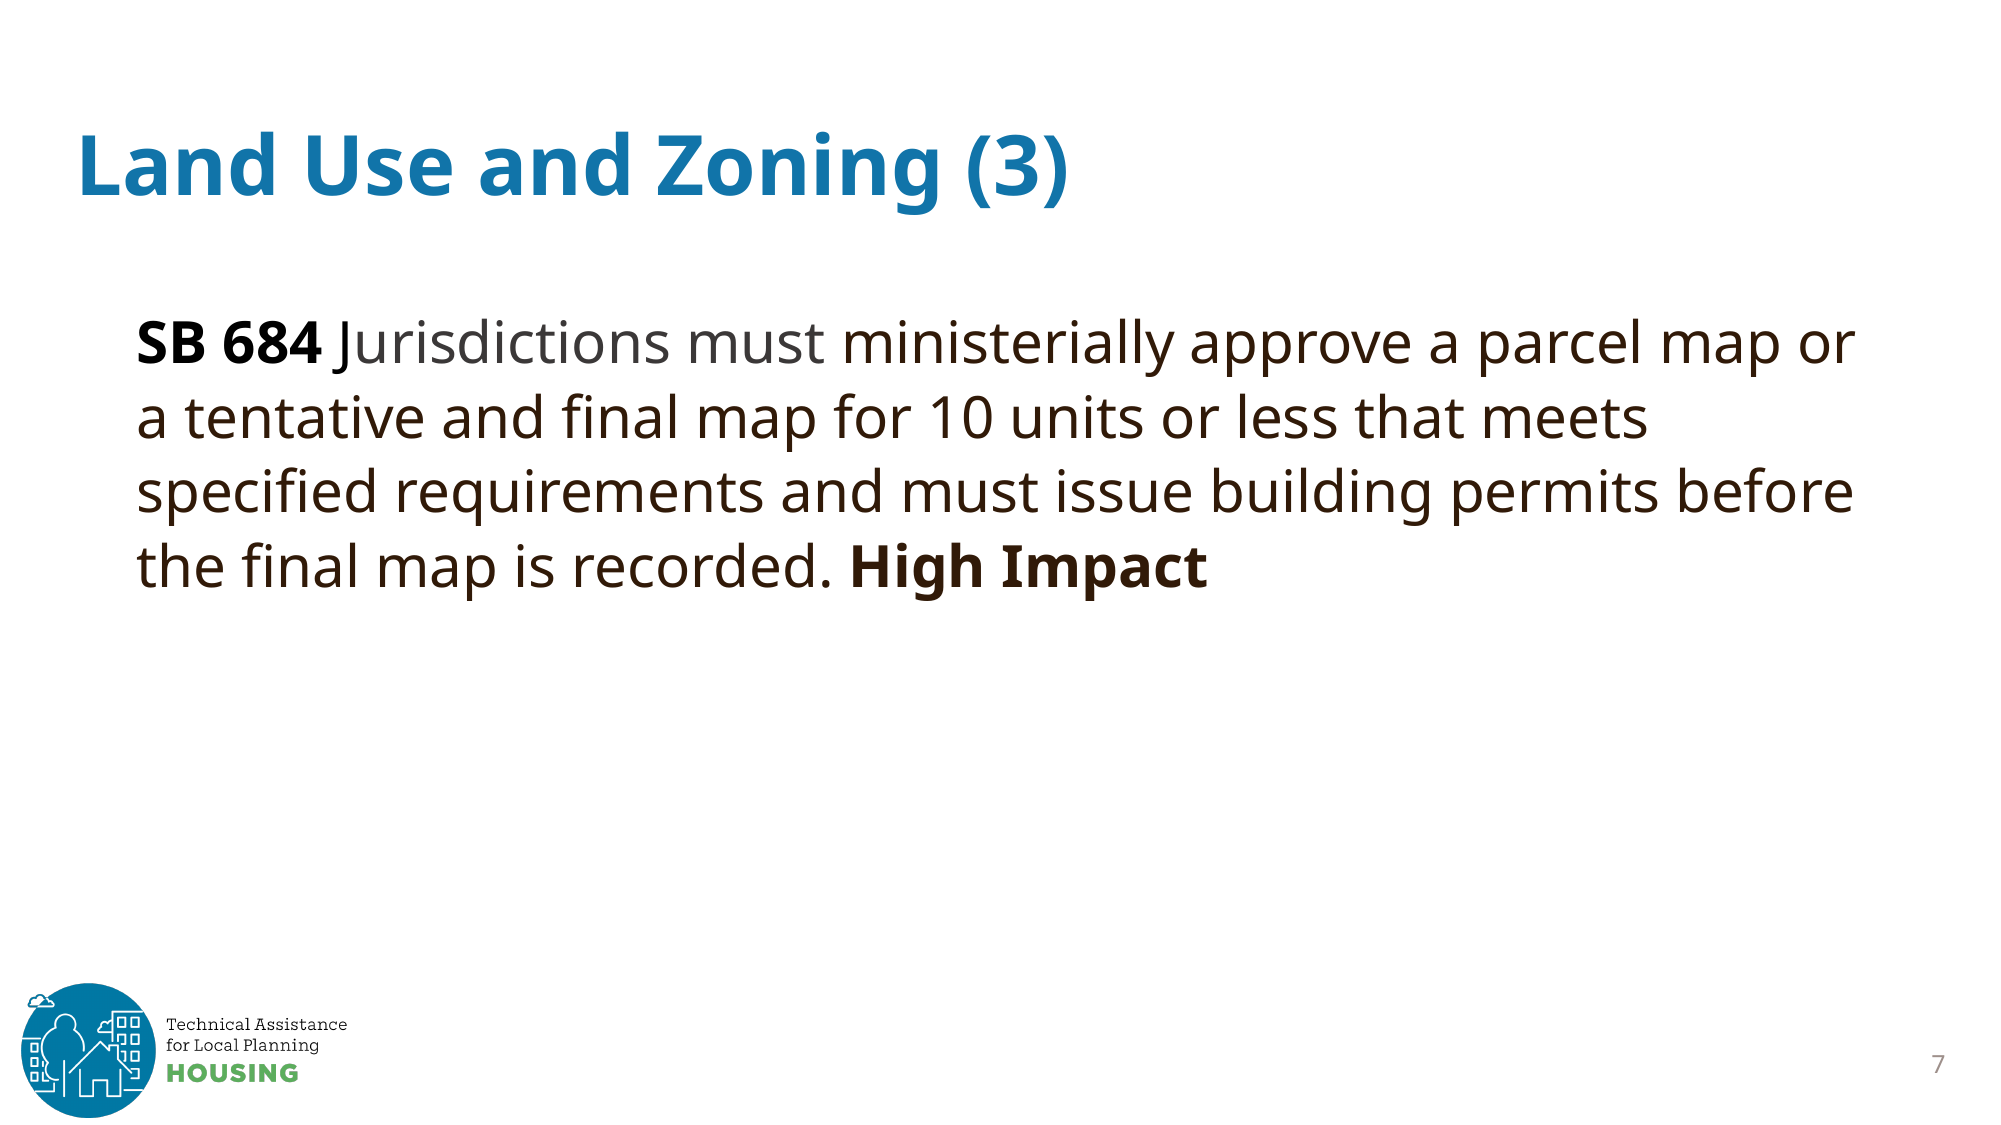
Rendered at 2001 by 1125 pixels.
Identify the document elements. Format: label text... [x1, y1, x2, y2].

slide_number 7 [1856, 1035, 1961, 1096]
title Land Use and Zoning (3) [60, 59, 1903, 278]
picture [11, 973, 352, 1124]
list SB 684 Jurisdictions must ministerially approve a parcel map or a tentative and final map for 10 units or less that meets specified requirements and must issue building permits before the final map is recorded. High Impact [121, 292, 1879, 822]
